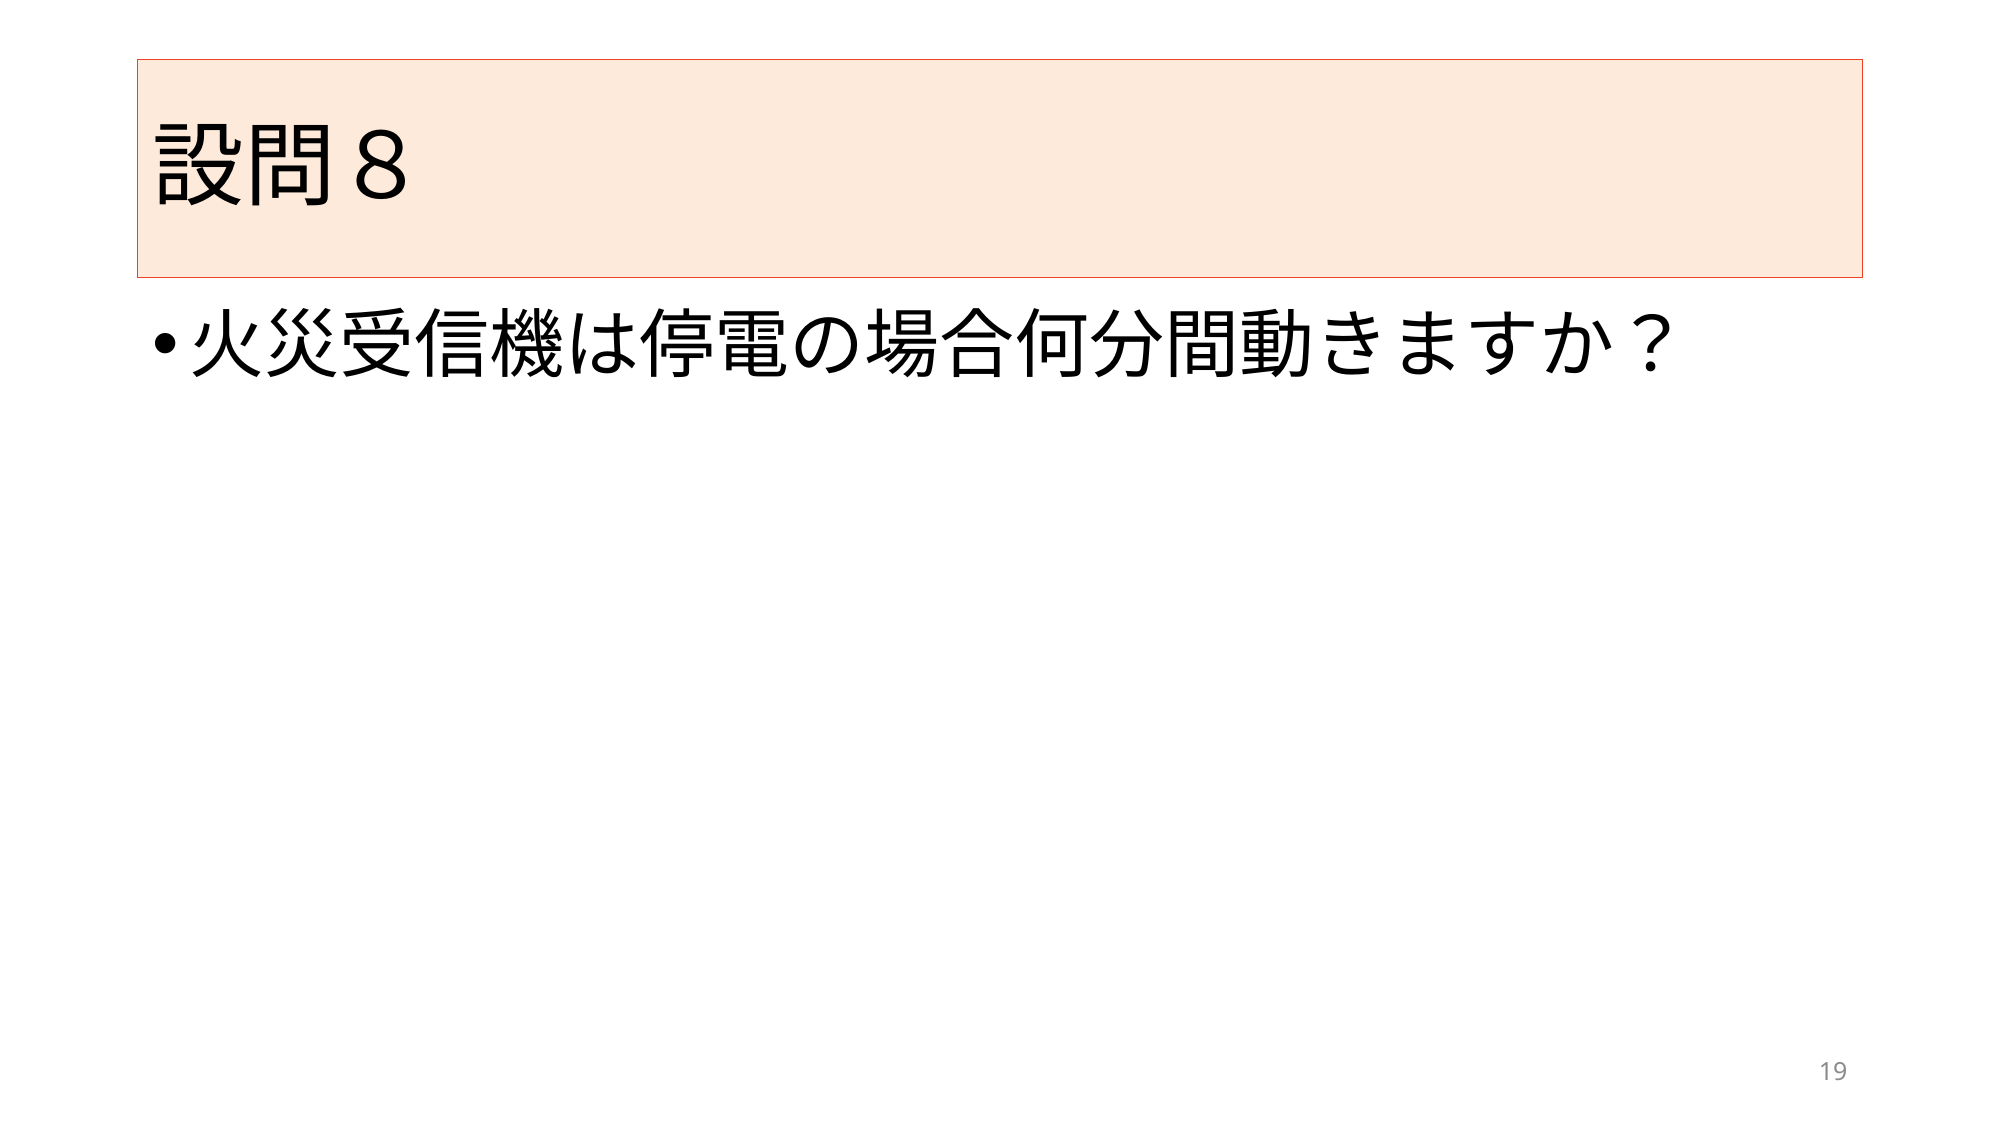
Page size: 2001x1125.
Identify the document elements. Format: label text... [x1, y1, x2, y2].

slide_number 19 [1412, 1042, 1863, 1103]
list 火災受信機は停電の場合何分間動きますか？ [137, 299, 1863, 1014]
title 設問８ [137, 59, 1863, 278]
